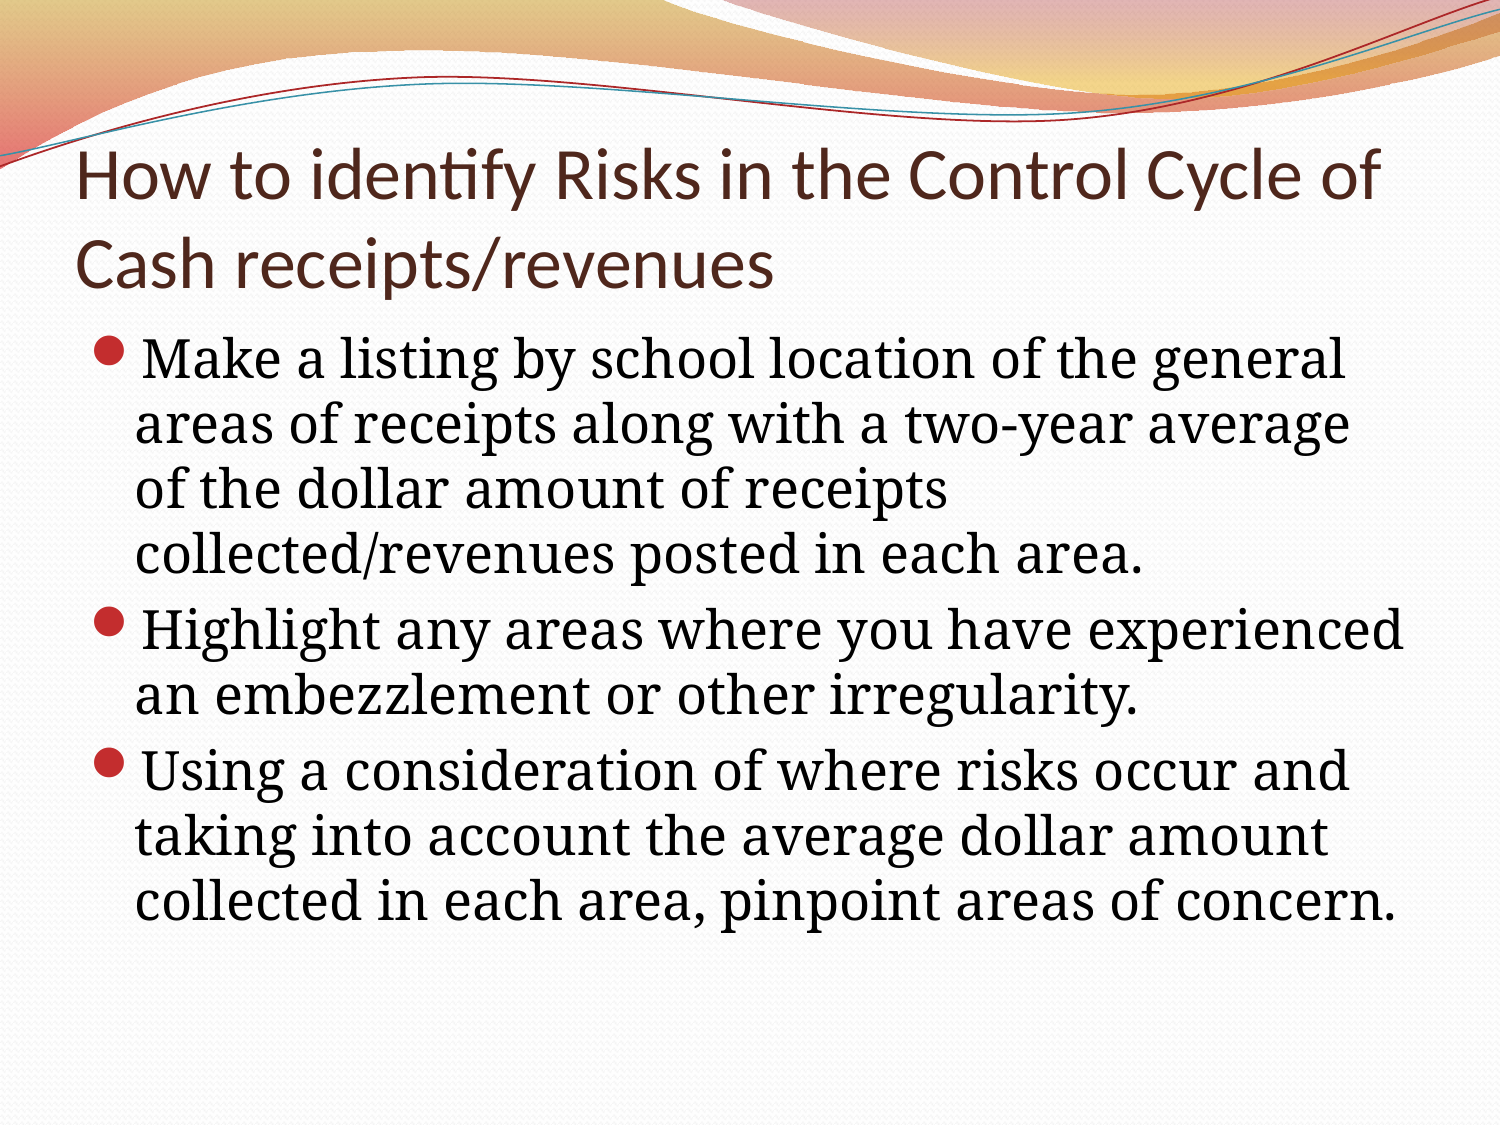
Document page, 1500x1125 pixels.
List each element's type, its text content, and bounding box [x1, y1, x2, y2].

title How to identify Risks in the Control Cycle of Cash receipts/revenues [75, 115, 1425, 303]
list Make a listing by school location of the general areas of receipts along with a two-year average of the dollar amount of receipts collected/revenues posted in each area. Highlight any areas where you have experienced an embezzlement or other irregularity. Using a consideration of where risks occur and taking into account the average dollar amount collected in each area, pinpoint areas of concern. [75, 317, 1425, 1038]
